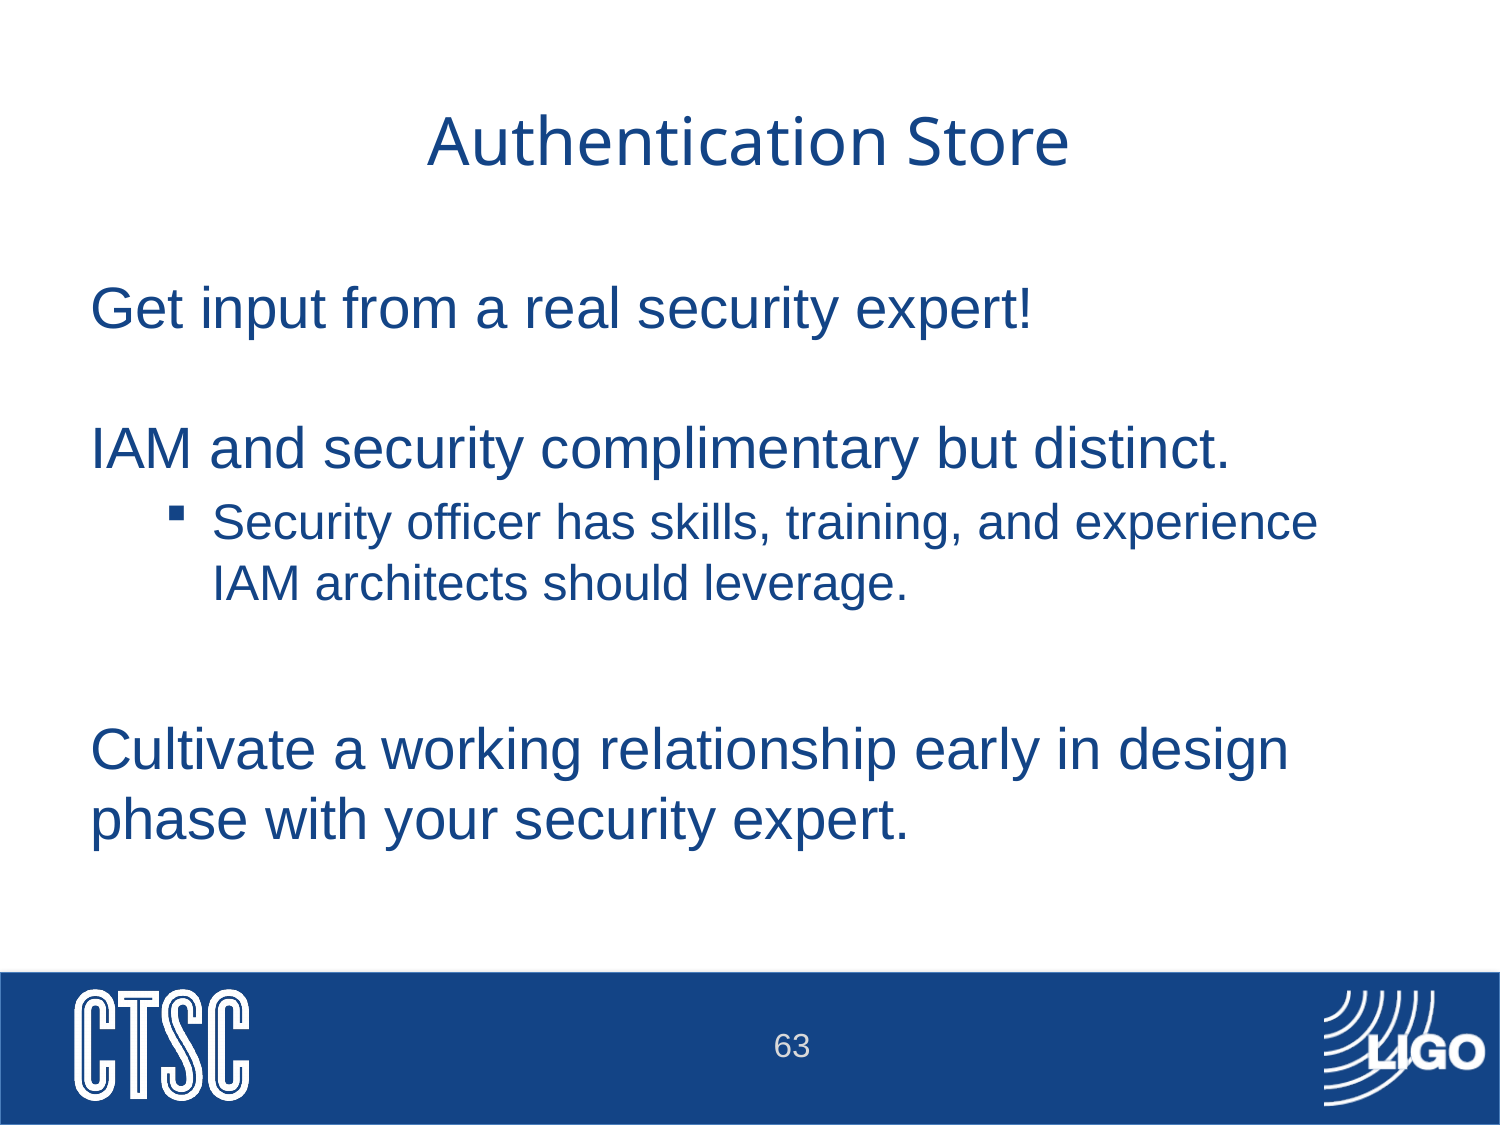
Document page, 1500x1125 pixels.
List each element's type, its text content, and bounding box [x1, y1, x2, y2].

picture [0, 972, 336, 1125]
list Get input from a real security expert! IAM and security complimentary but distinct. Security officer has skills, training, and experience IAM architects should leverage. Cultivate a working relationship early in design phase with your security expert. [75, 262, 1425, 877]
title Authentication Store [75, 45, 1425, 233]
picture [1324, 990, 1487, 1107]
